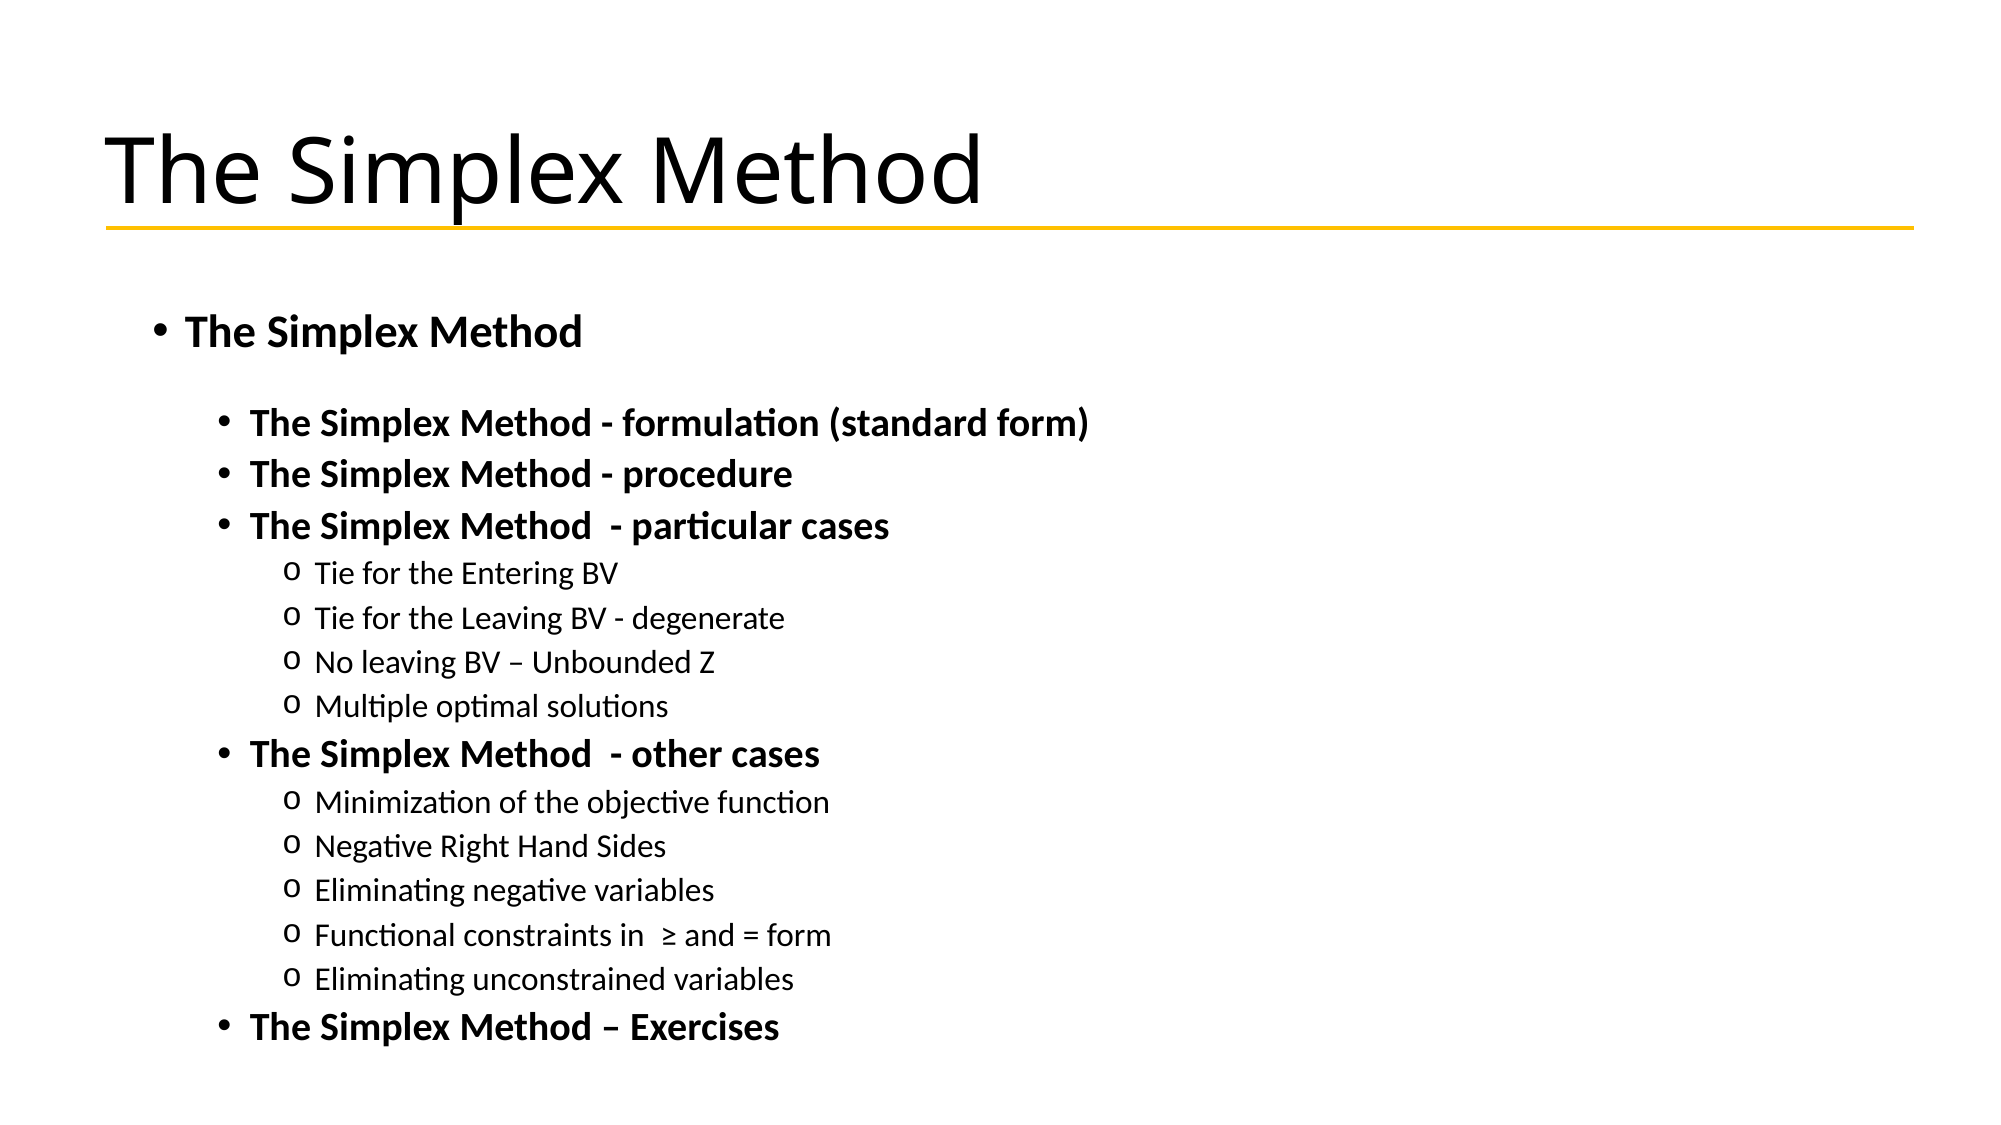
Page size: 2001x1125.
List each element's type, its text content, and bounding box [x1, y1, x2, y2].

title The Simplex Method [89, 64, 2000, 283]
list The Simplex Method The Simplex Method - formulation (standard form) The Simplex Method - procedure The Simplex Method - particular cases Tie for the Entering BV Tie for the Leaving BV - degenerate No leaving BV – Unbounded Z Multiple optimal solutions The Simplex Method - other cases Minimization of the objective function Negative Right Hand Sides Eliminating negative variables Functional constraints in ≥ and = form Eliminating unconstrained variables The Simplex Method – Exercises [137, 299, 1863, 1059]
